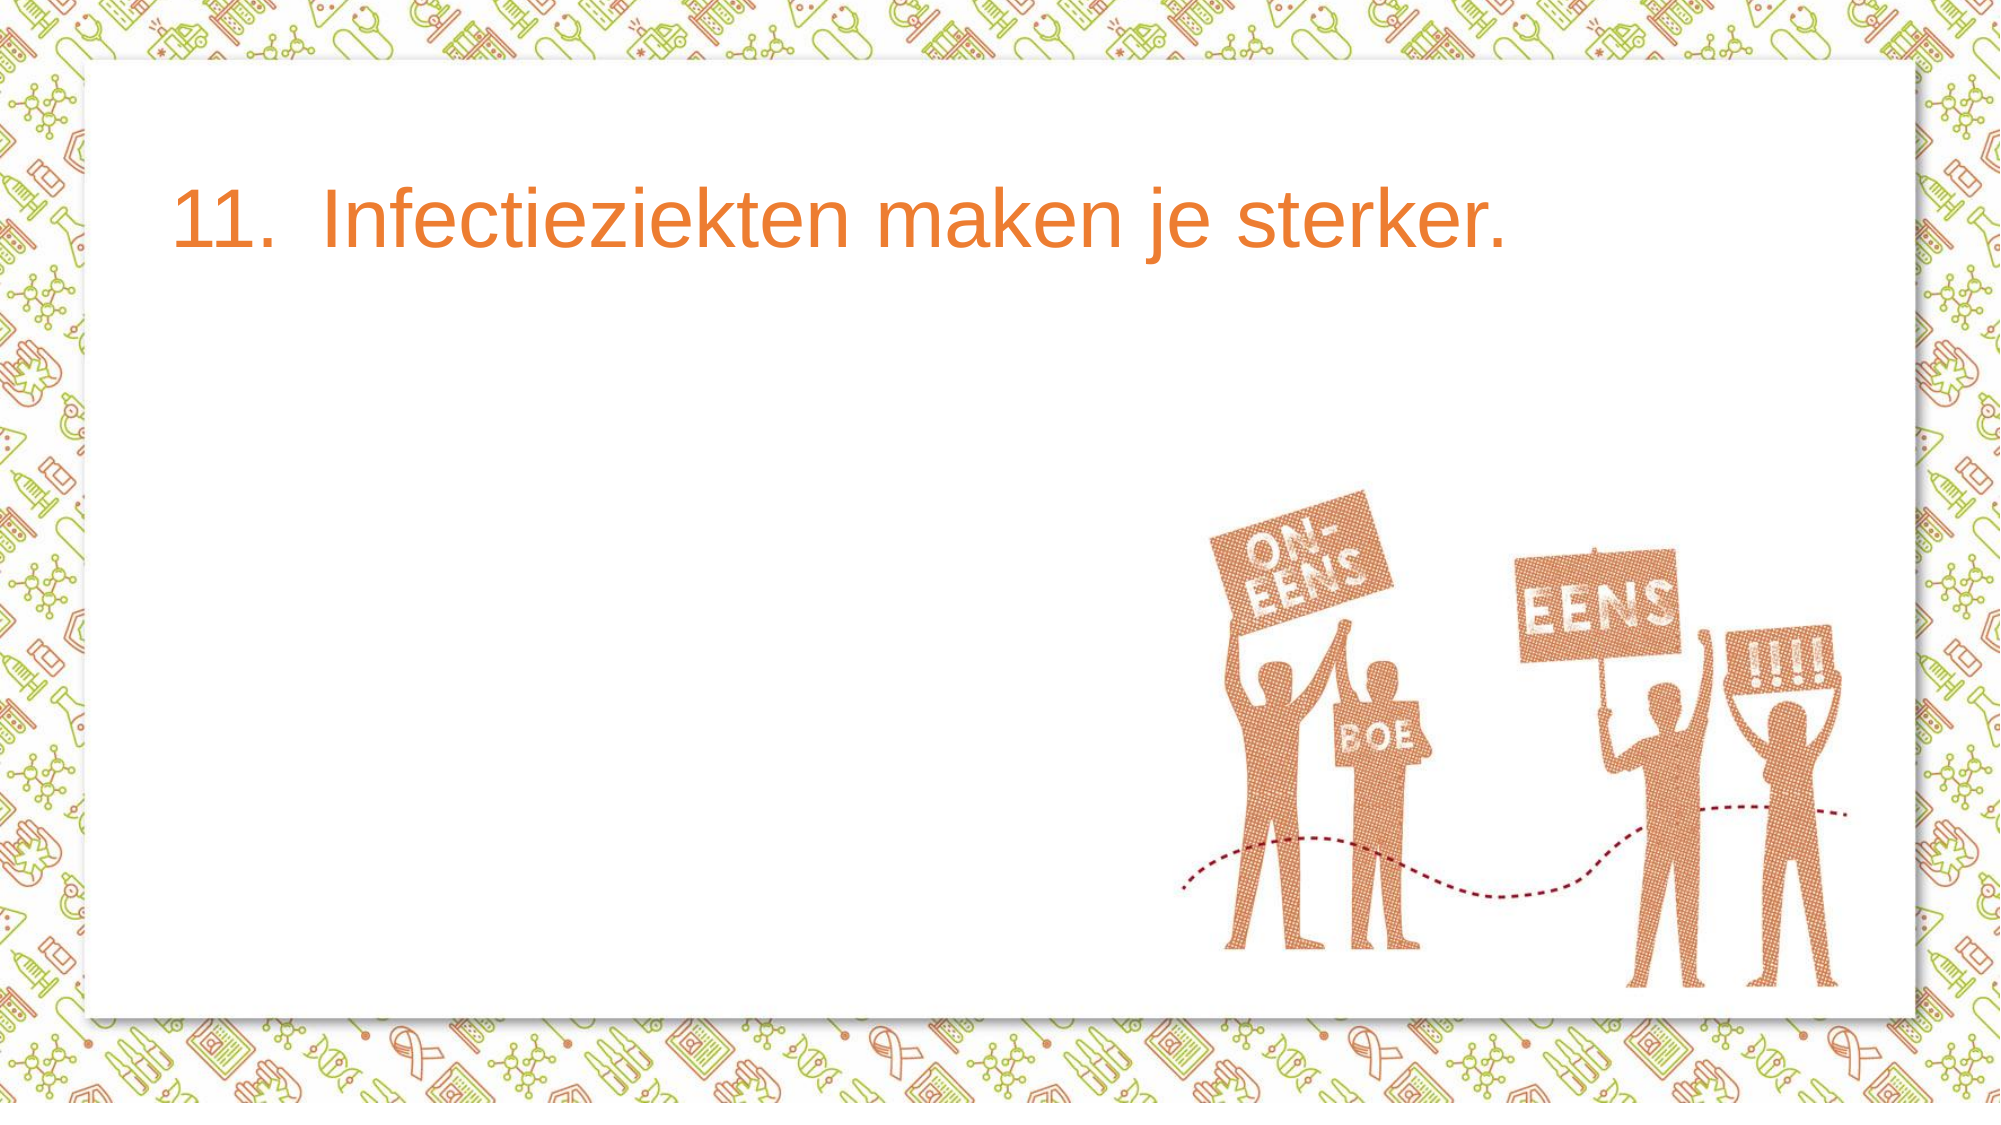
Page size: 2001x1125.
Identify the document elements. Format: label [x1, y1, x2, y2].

list [0, 0, 2000, 1103]
